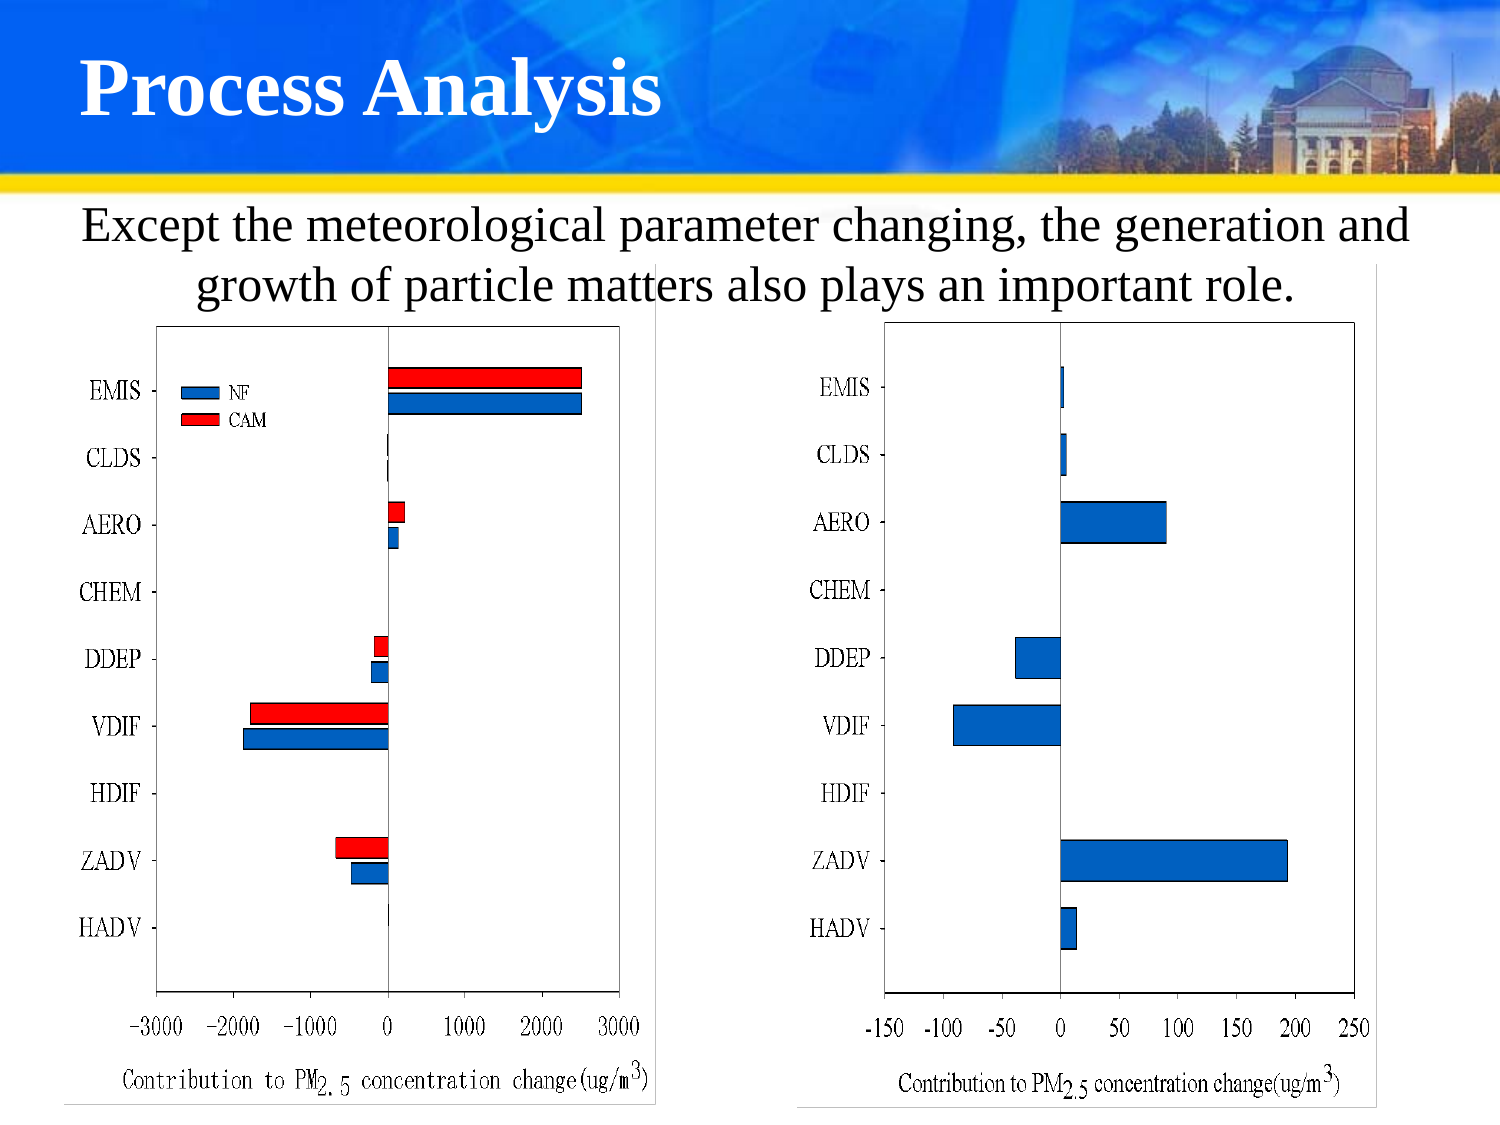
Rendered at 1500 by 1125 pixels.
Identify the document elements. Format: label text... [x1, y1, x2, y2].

picture [64, 264, 656, 1105]
text_box Except the meteorological parameter changing, the generation and growth of particle matters also plays an important role. [64, 184, 1428, 320]
picture [796, 264, 1377, 1108]
title Process Analysis [64, 7, 1428, 158]
picture [0, 0, 1500, 222]
